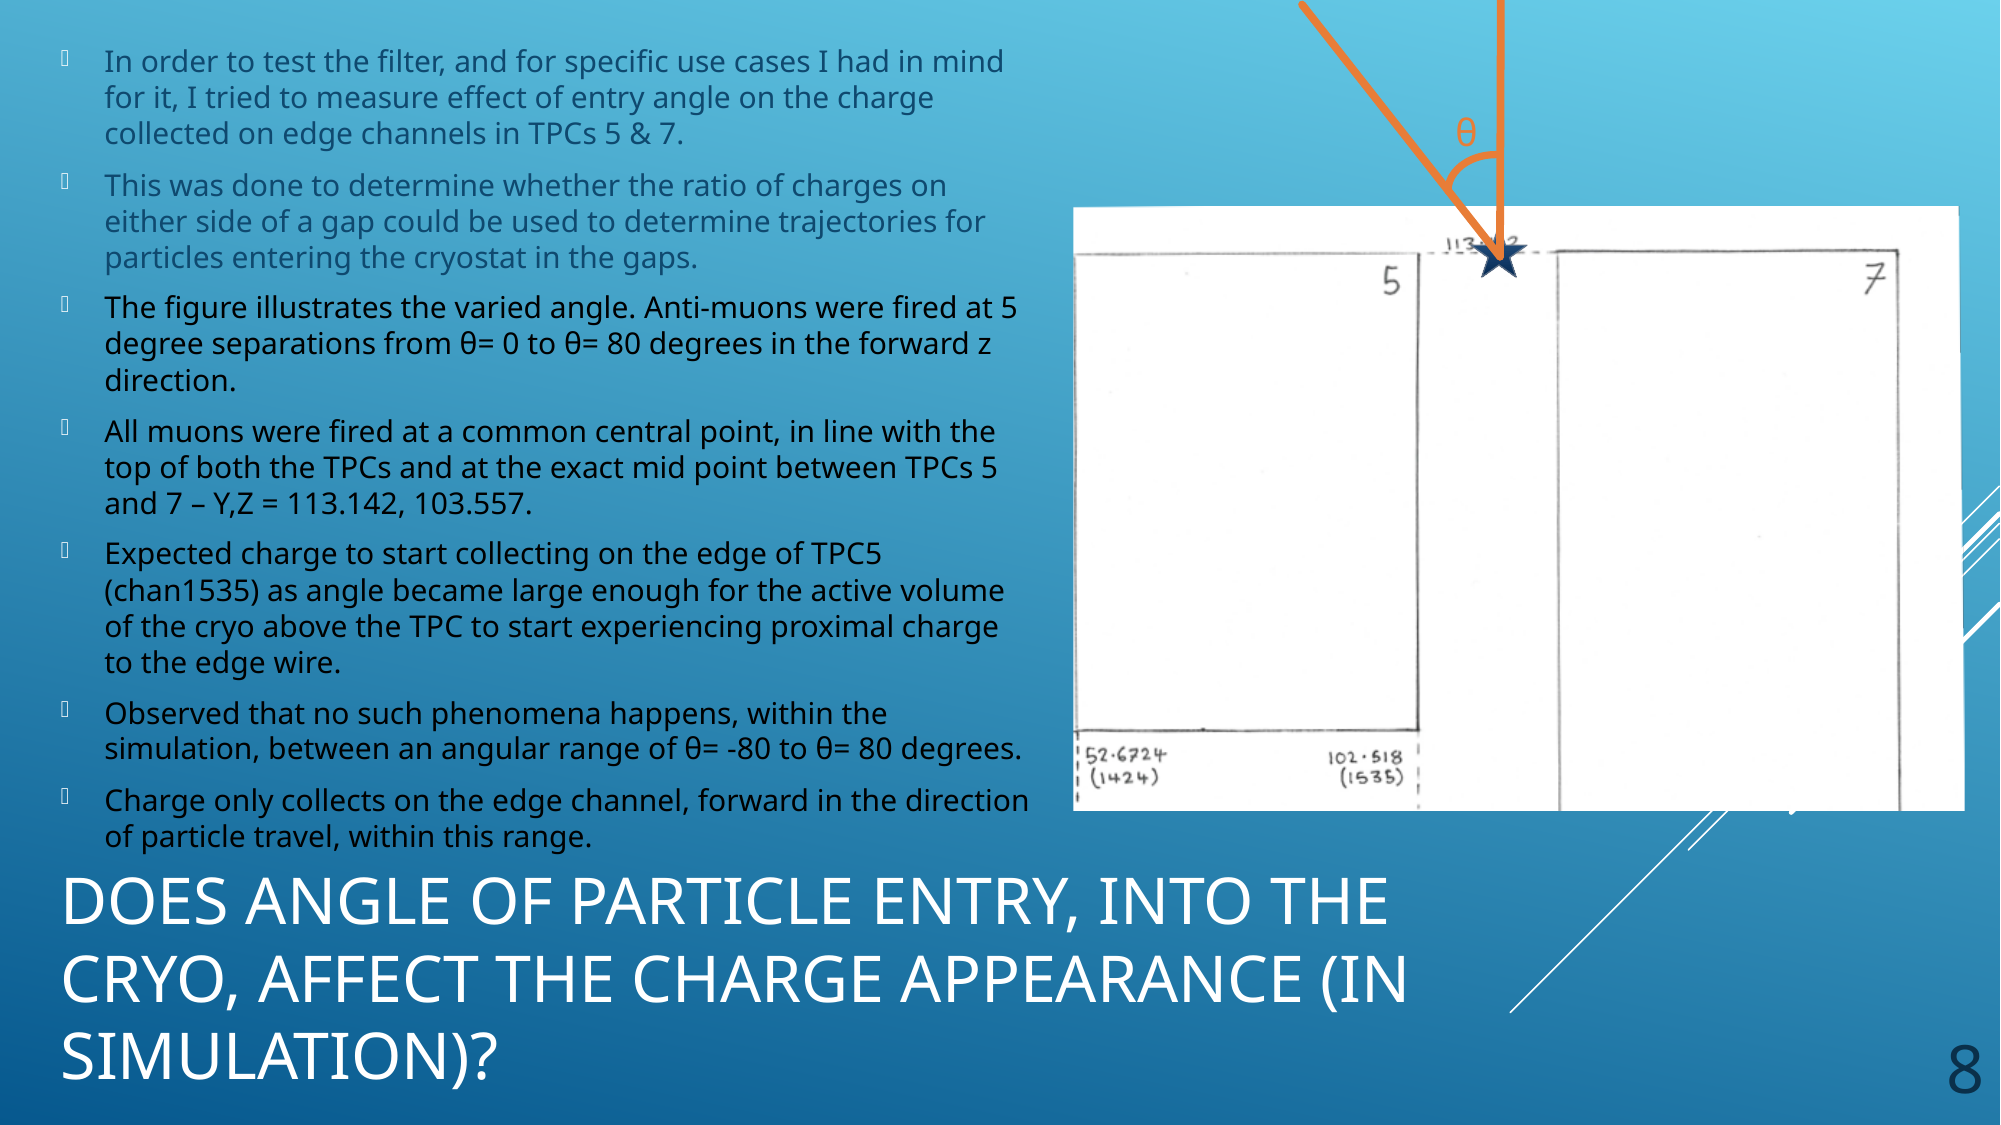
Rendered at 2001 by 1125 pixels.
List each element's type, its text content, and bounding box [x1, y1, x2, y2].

slide_number 8 [1812, 1015, 2000, 1125]
title does angle of particle entry, into the cryo, affect the charge appearance (in simulation)? [45, 852, 1446, 1100]
picture [1073, 206, 1965, 812]
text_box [1274, 31, 1528, 230]
list In order to test the filter, and for specific use cases I had in mind for it, I tried to measure effect of entry angle on the charge collected on edge channels in TPCs 5 & 7. This was done to determine whether the ratio of charges on either side of a gap could be used to determine trajectories for particles entering the cryostat in the gaps. The figure illustrates the varied angle. Anti-muons were fired at 5 degree separations from θ= 0 to θ= 80 degrees in the forward z direction. All muons were fired at a common central point, in line with the top of both the TPCs and at the exact mid point between TPCs 5 and 7 – Y,Z = 113.142, 103.557. Expected charge to start collecting on the edge of TPC5 (chan1535) as angle became large enough for the active volume of the cryo above the TPC to start experiencing proximal charge to the edge wire. Observed that no such phenomena happens, within the simulation, between an angular range of θ= -80 to θ= 80 degrees. Charge only collects on the edge channel, forward in the direction of particle travel, within this range. [45, 35, 1048, 882]
